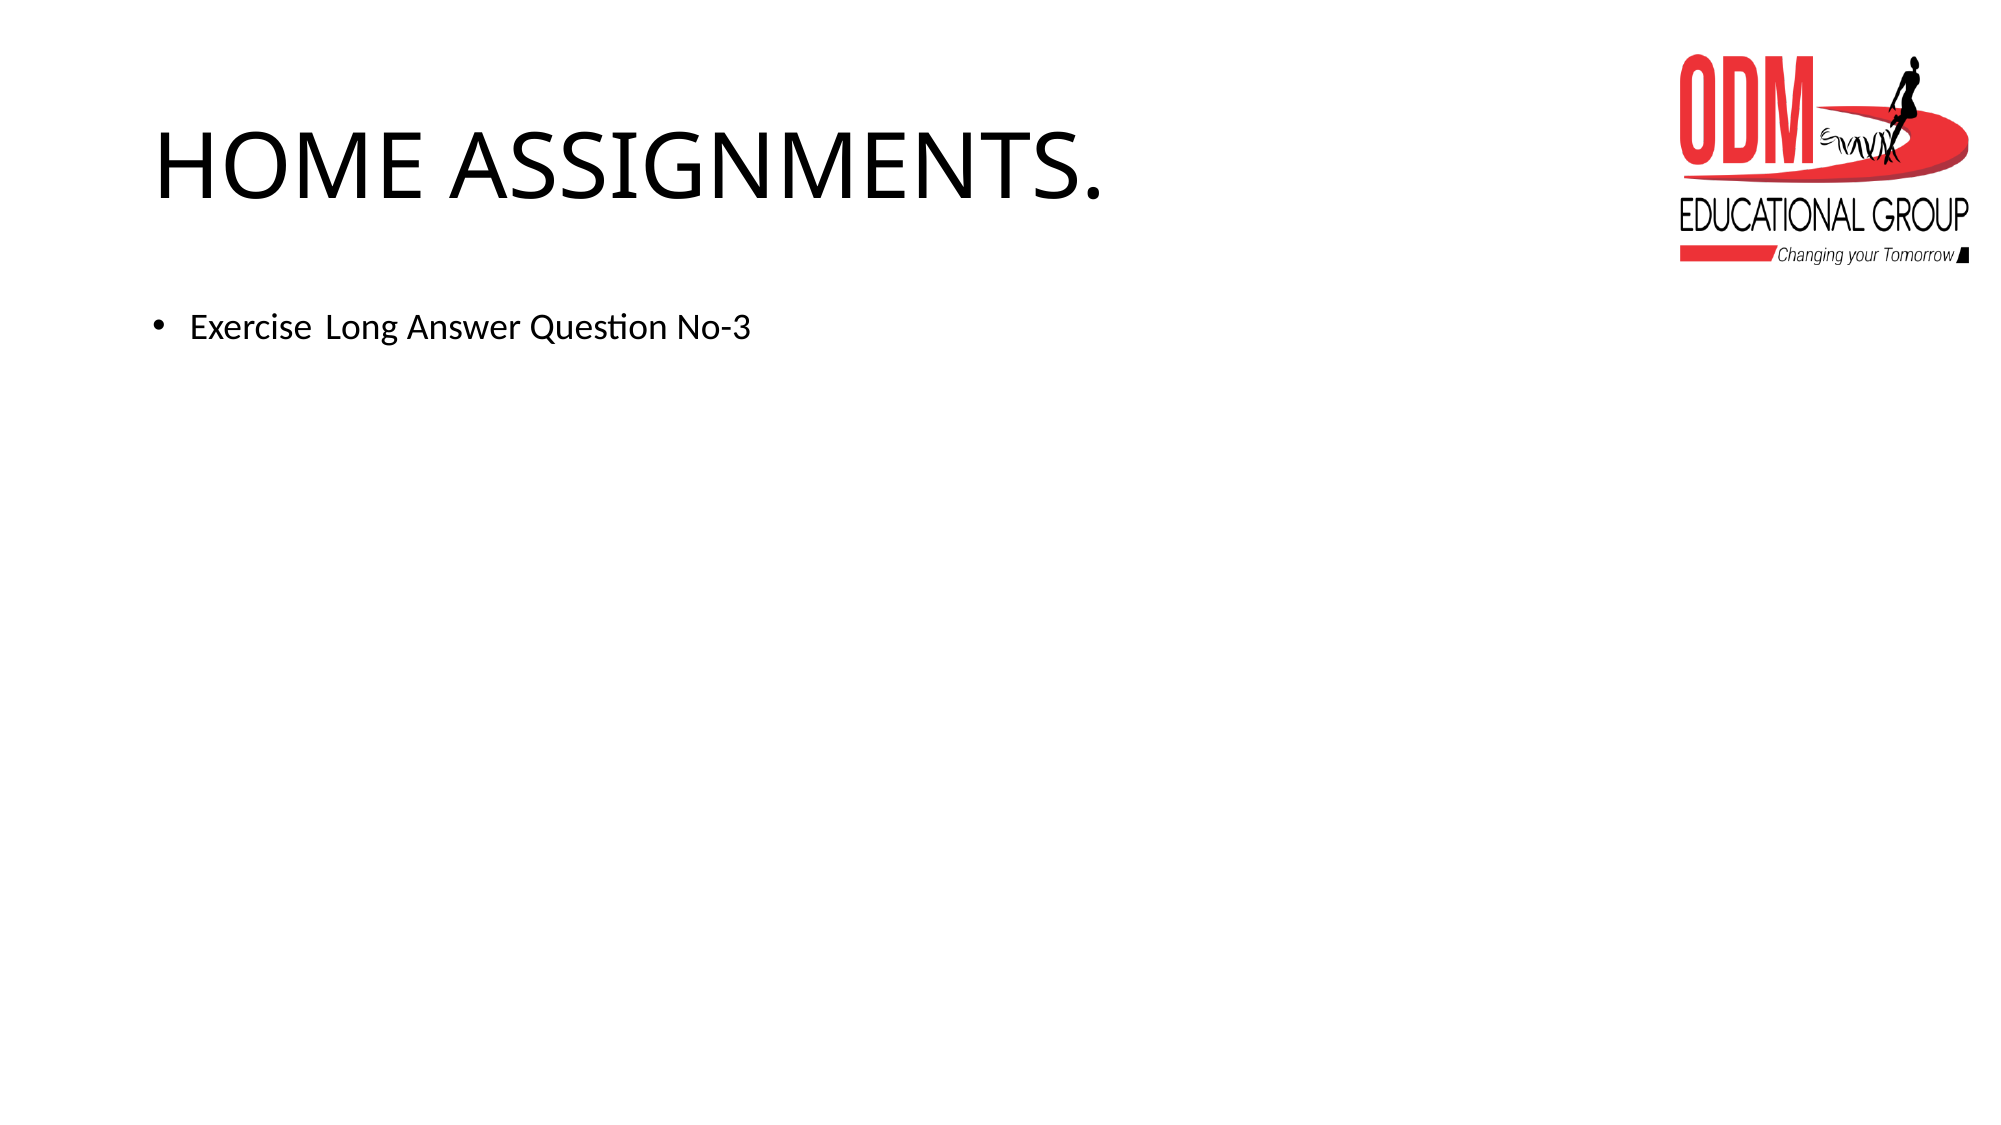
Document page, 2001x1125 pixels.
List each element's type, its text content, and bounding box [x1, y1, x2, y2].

title HOME ASSIGNMENTS. [137, 59, 1863, 278]
list Exercise Long Answer Question No-3 [137, 299, 1863, 1014]
picture [1680, 54, 1969, 265]
